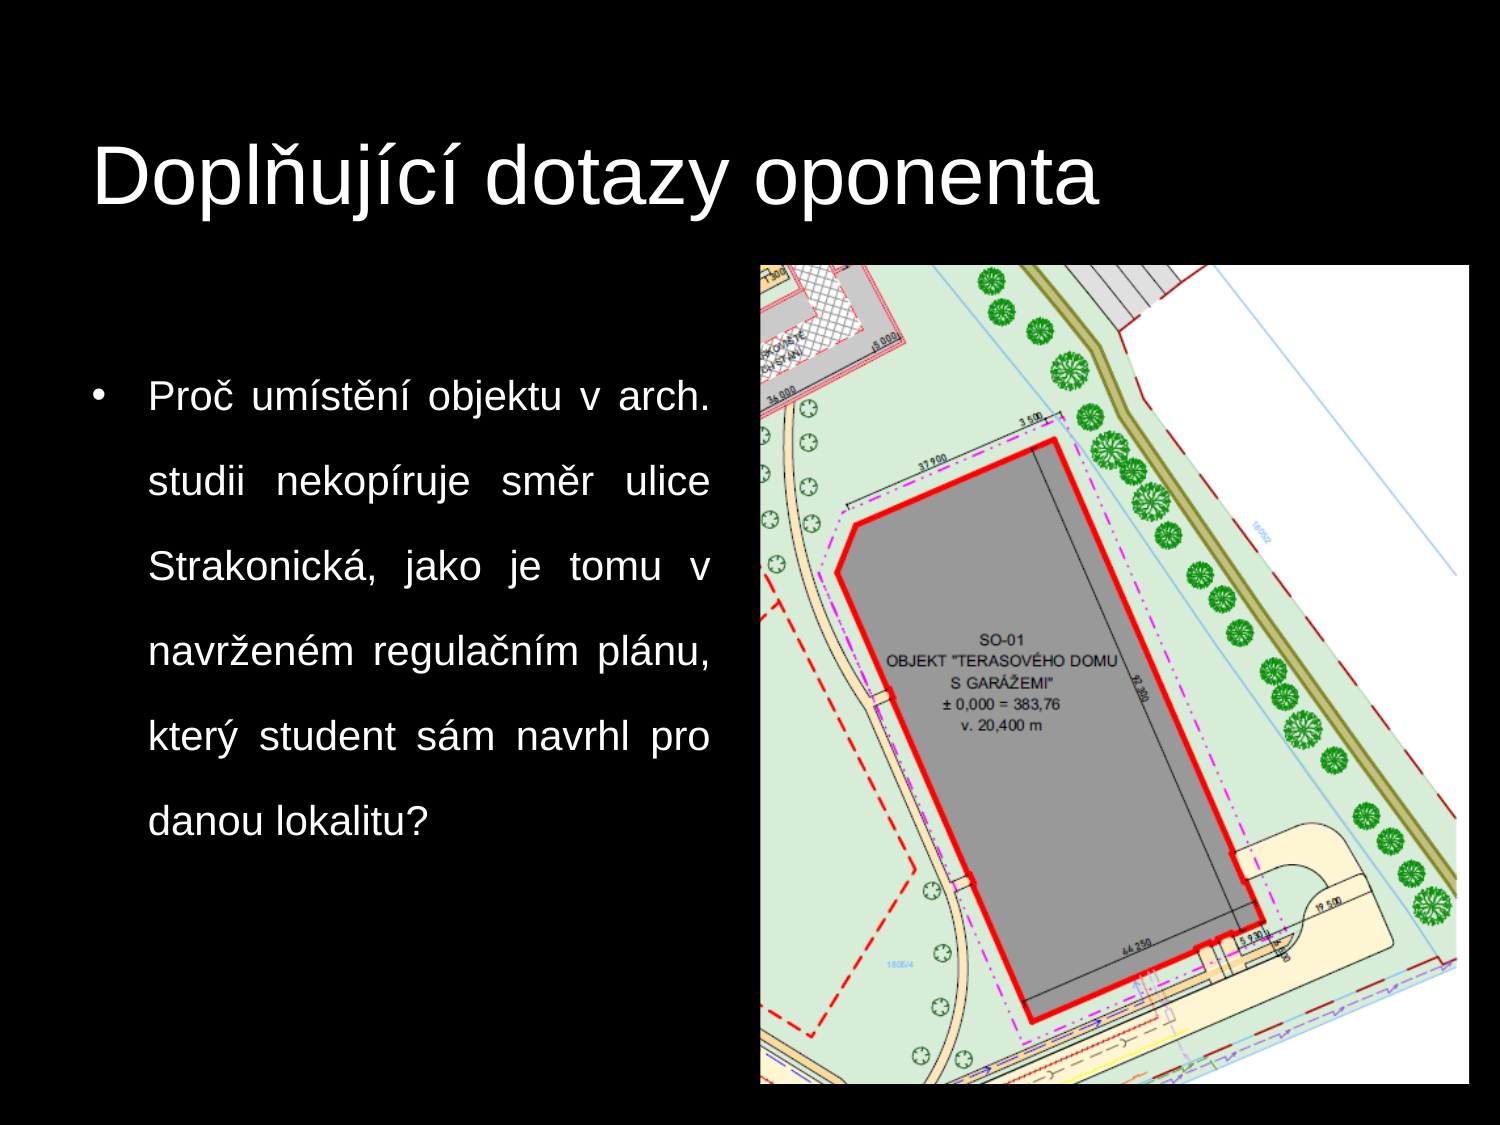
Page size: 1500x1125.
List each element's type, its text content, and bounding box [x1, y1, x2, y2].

text_box Proč umístění objektu v arch. studii nekopíruje směr ulice Strakonická, jako je tomu v navrženém regulačním plánu, který student sám navrhl pro danou lokalitu? [76, 326, 727, 1047]
picture [760, 265, 1470, 1084]
title Doplňující dotazy oponenta [76, 78, 1484, 265]
